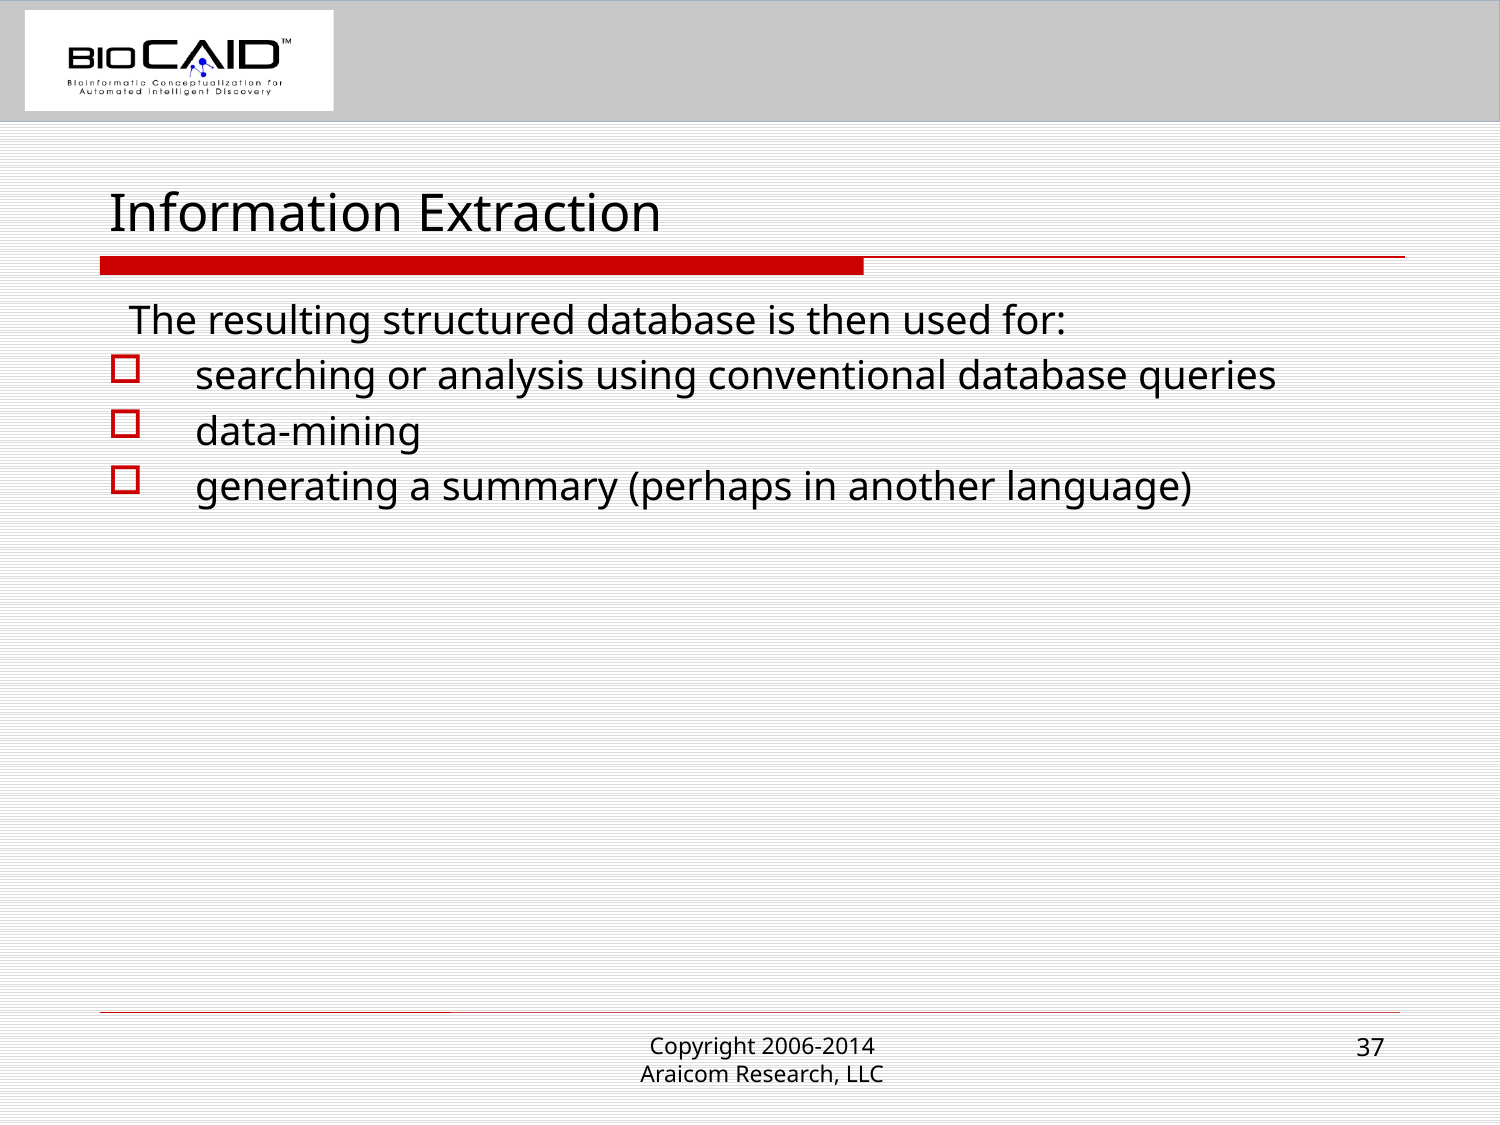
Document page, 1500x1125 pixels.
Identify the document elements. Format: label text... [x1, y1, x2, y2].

title Information Extraction [94, 162, 1407, 250]
text_box [0, 0, 1500, 122]
list The resulting structured database is then used for: searching or analysis using conventional database queries data-mining generating a summary (perhaps in another language) [92, 287, 1406, 988]
text_box Copyright 2006-2014 Araicom Research, LLC [99, 1024, 1425, 1103]
picture [24, 10, 334, 111]
